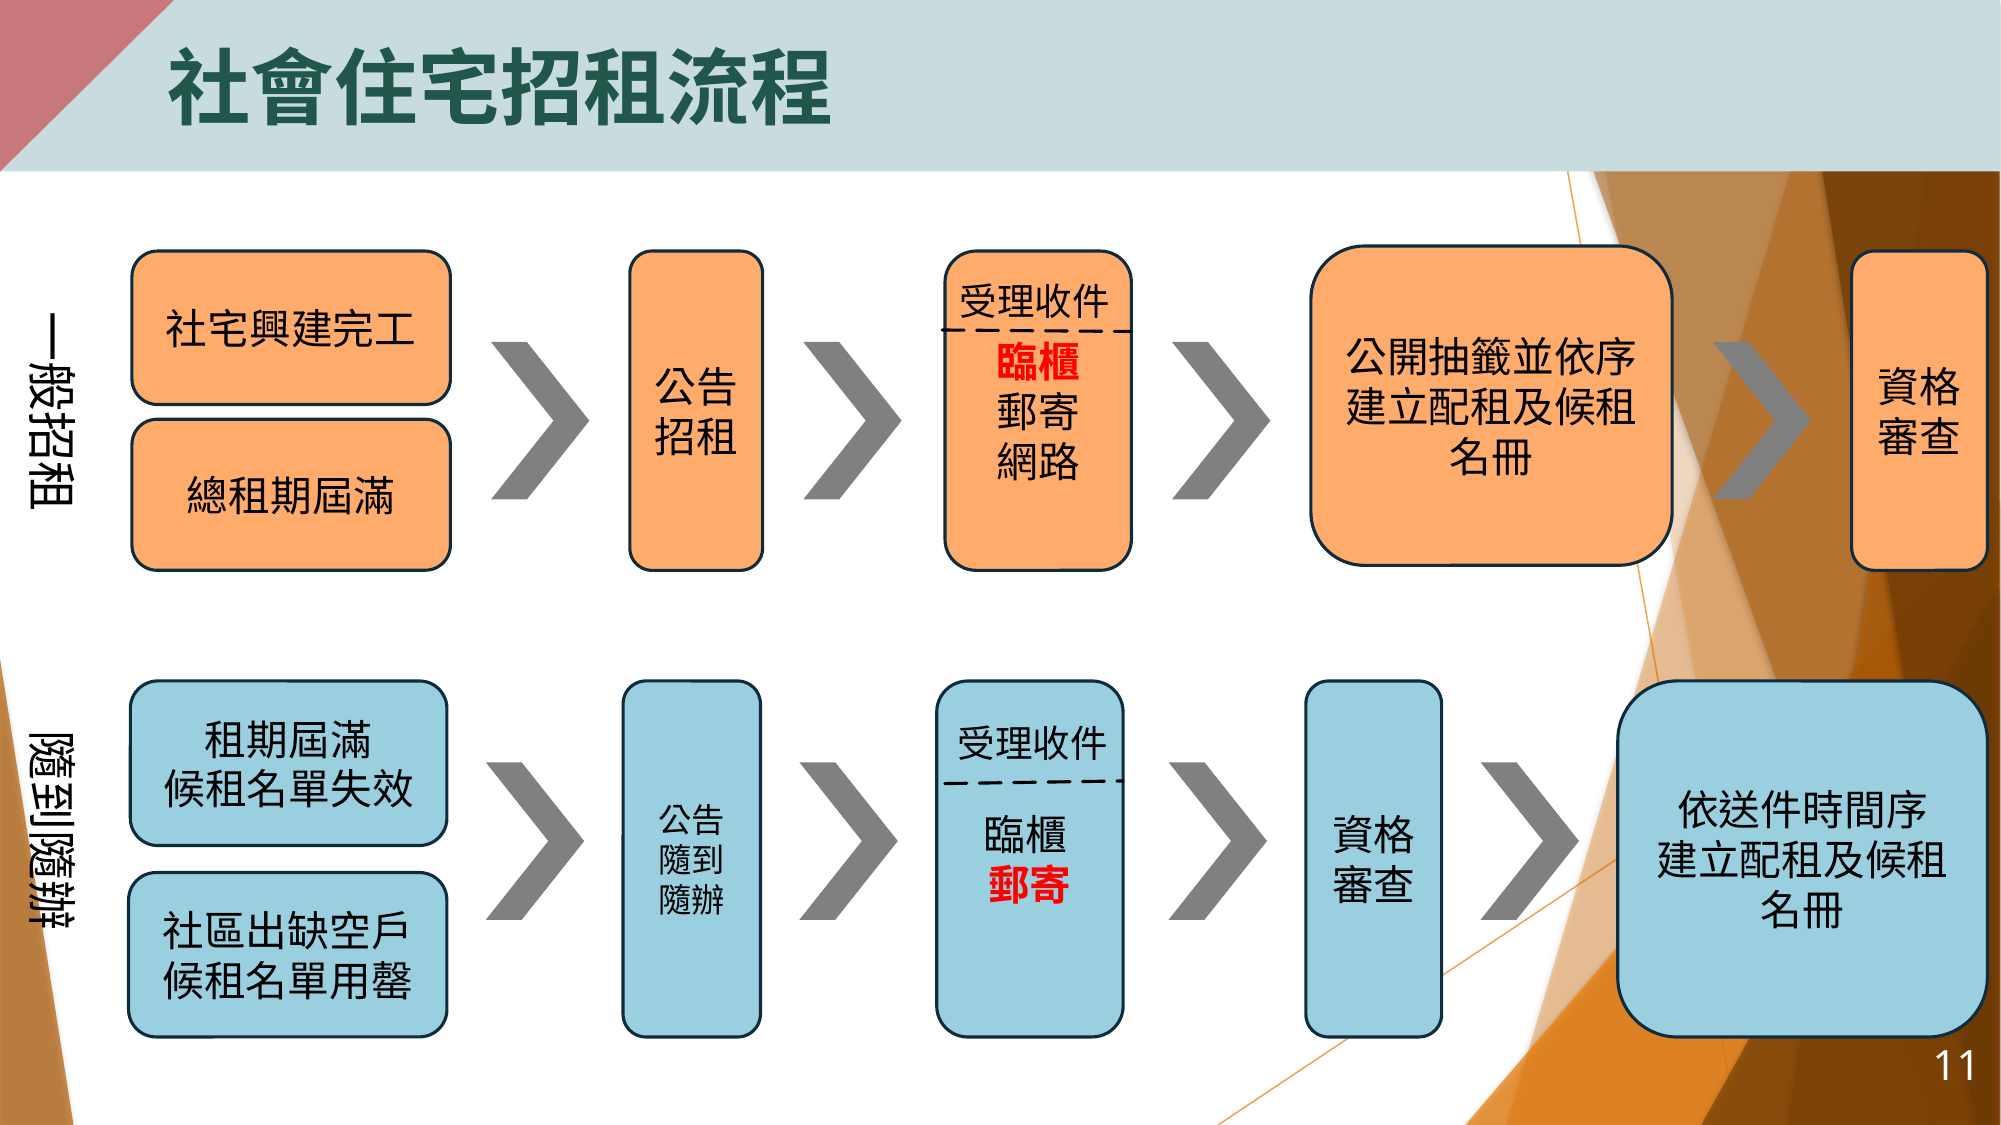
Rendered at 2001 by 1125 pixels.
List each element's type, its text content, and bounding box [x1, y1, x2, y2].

text_box 資格審查 [1304, 679, 1444, 1039]
text_box [1711, 340, 1813, 501]
slide_number 10 [1883, 1037, 1996, 1097]
text_box 租期屆滿 候租名單失效 [128, 679, 449, 848]
text_box 公告隨到隨辦 [621, 679, 763, 1039]
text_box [941, 250, 1132, 571]
text_box [1170, 340, 1272, 501]
text_box 公開抽籤並依序 建立配租及候租名冊 [1309, 244, 1674, 567]
text_box 隨到隨辦 [0, 716, 92, 934]
text_box 社會住宅招租流程 [2, 0, 2000, 173]
text_box [797, 760, 900, 922]
text_box 總租期屆滿 [130, 417, 452, 572]
text_box [484, 760, 586, 922]
text_box 依送件時間序 建立配租及候租名冊 [1616, 679, 1989, 1039]
text_box [801, 340, 903, 501]
text_box 資格審查 [1850, 249, 1990, 572]
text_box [936, 680, 1131, 1038]
text_box 公告招租 [628, 249, 765, 572]
text_box [1167, 760, 1269, 922]
text_box 一般招租 [0, 297, 92, 515]
text_box [0, 0, 176, 173]
text_box [1479, 760, 1581, 922]
text_box 社宅興建完工 [130, 249, 452, 407]
text_box [489, 340, 591, 502]
text_box 社區出缺空戶 候租名單用罄 [126, 870, 449, 1039]
